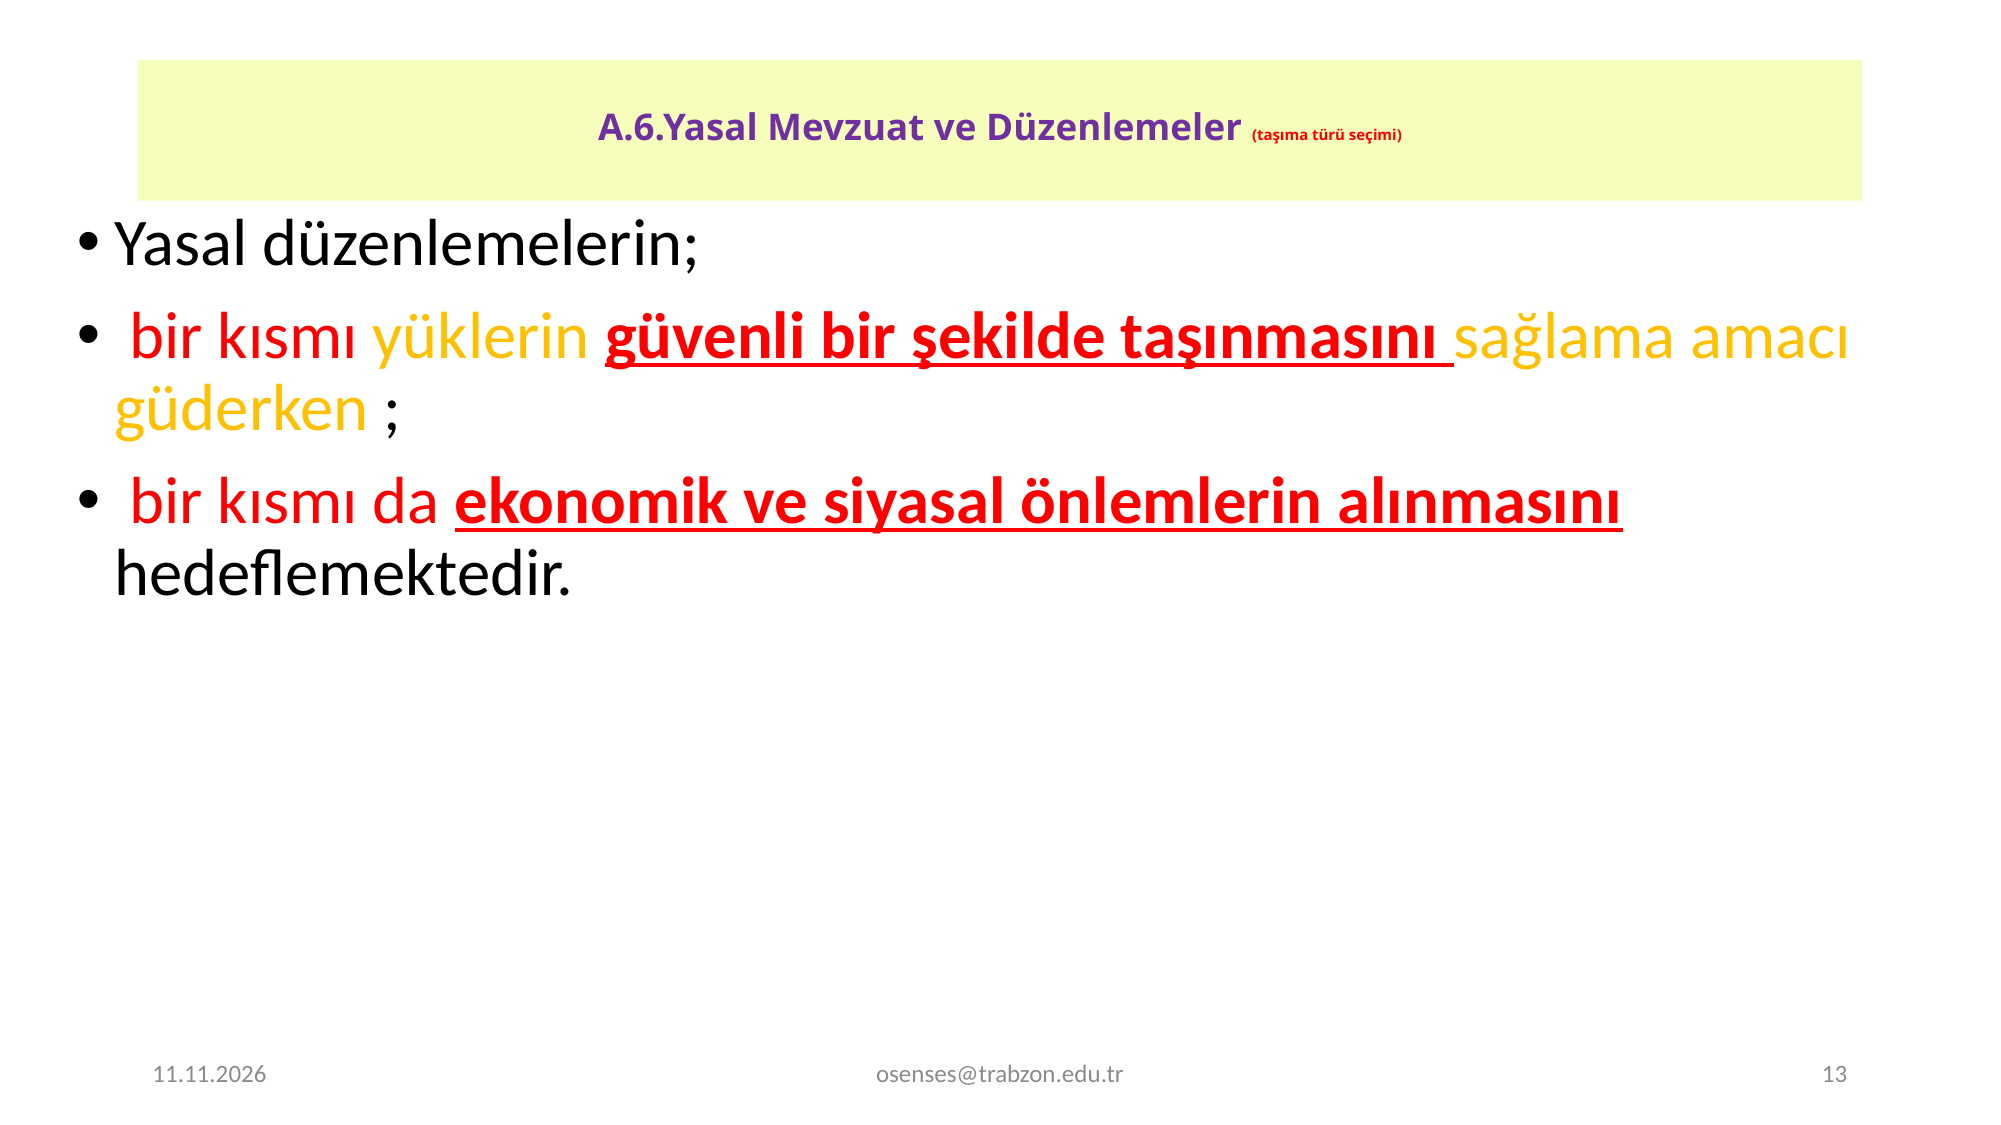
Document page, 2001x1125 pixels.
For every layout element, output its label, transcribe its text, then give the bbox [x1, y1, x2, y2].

title A.6.Yasal Mevzuat ve Düzenlemeler (taşıma türü seçimi) [137, 59, 1863, 200]
footer osenses@trabzon.edu.tr [662, 1042, 1338, 1103]
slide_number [137, 1042, 588, 1103]
list Yasal düzenlemelerin; bir kısmı yüklerin güvenli bir şekilde taşınmasını sağlama amacı güderken ; bir kısmı da ekonomik ve siyasal önlemlerin alınmasını hedeflemektedir. [61, 200, 1937, 1059]
slide_number 13 [1412, 1042, 1863, 1103]
